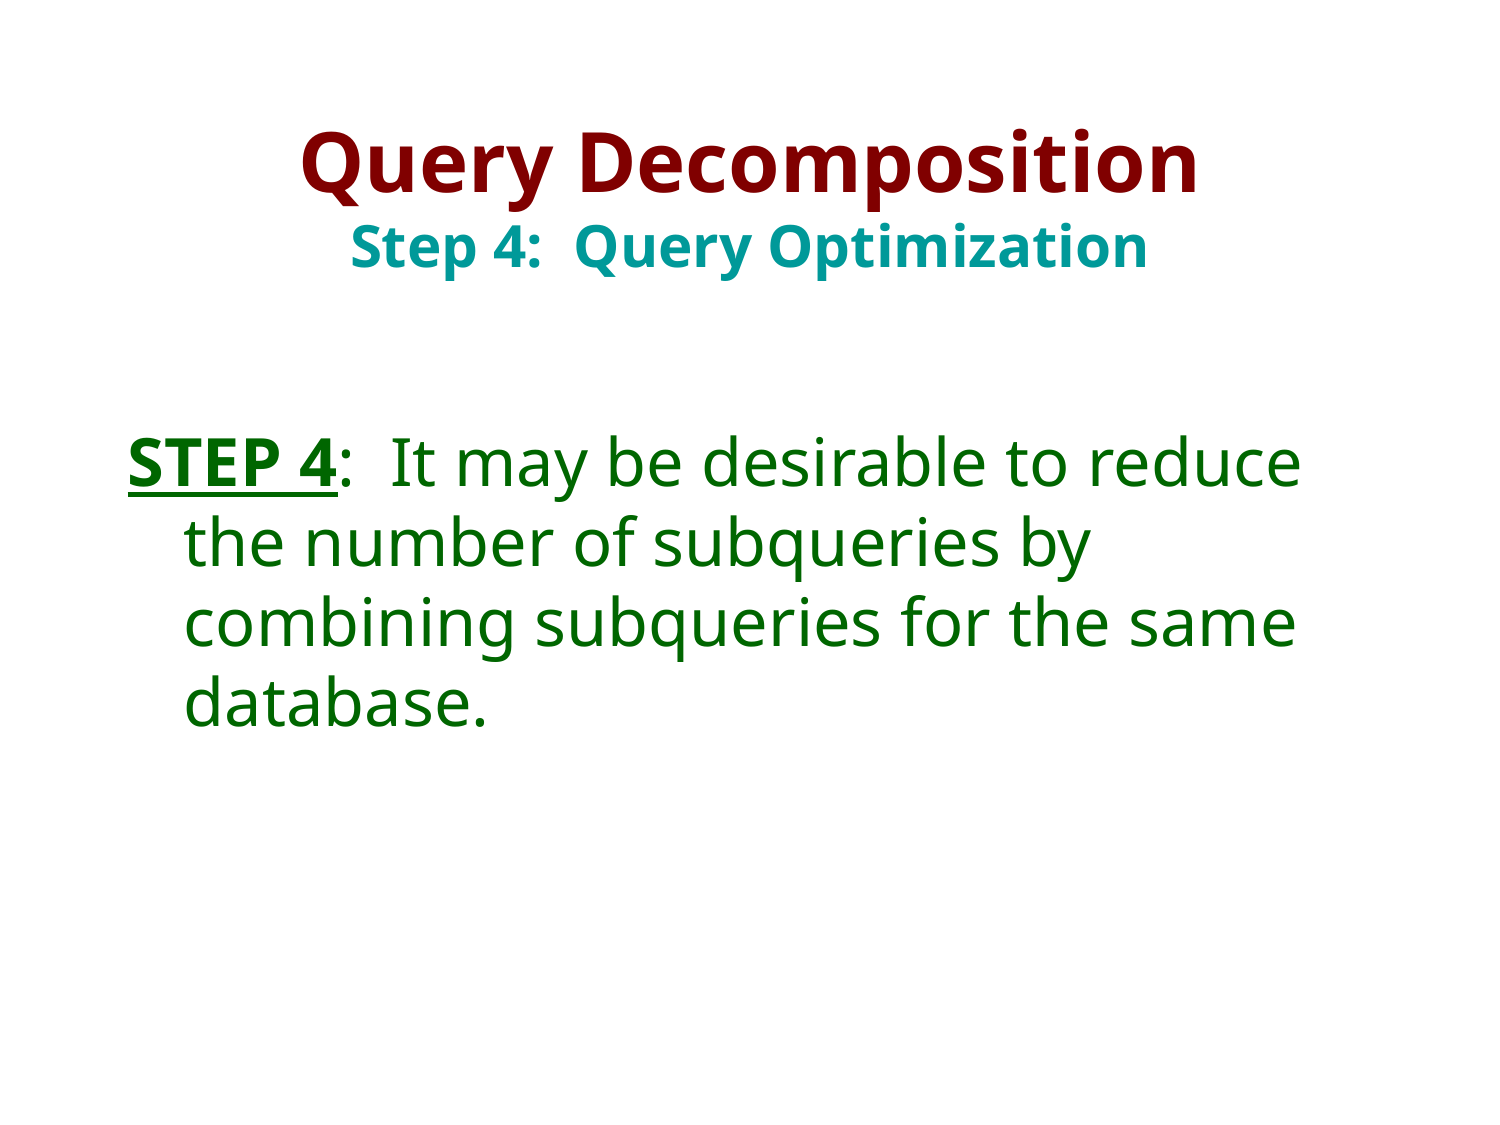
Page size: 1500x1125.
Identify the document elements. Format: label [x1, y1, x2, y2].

list [112, 412, 1388, 1000]
title [112, 99, 1388, 288]
